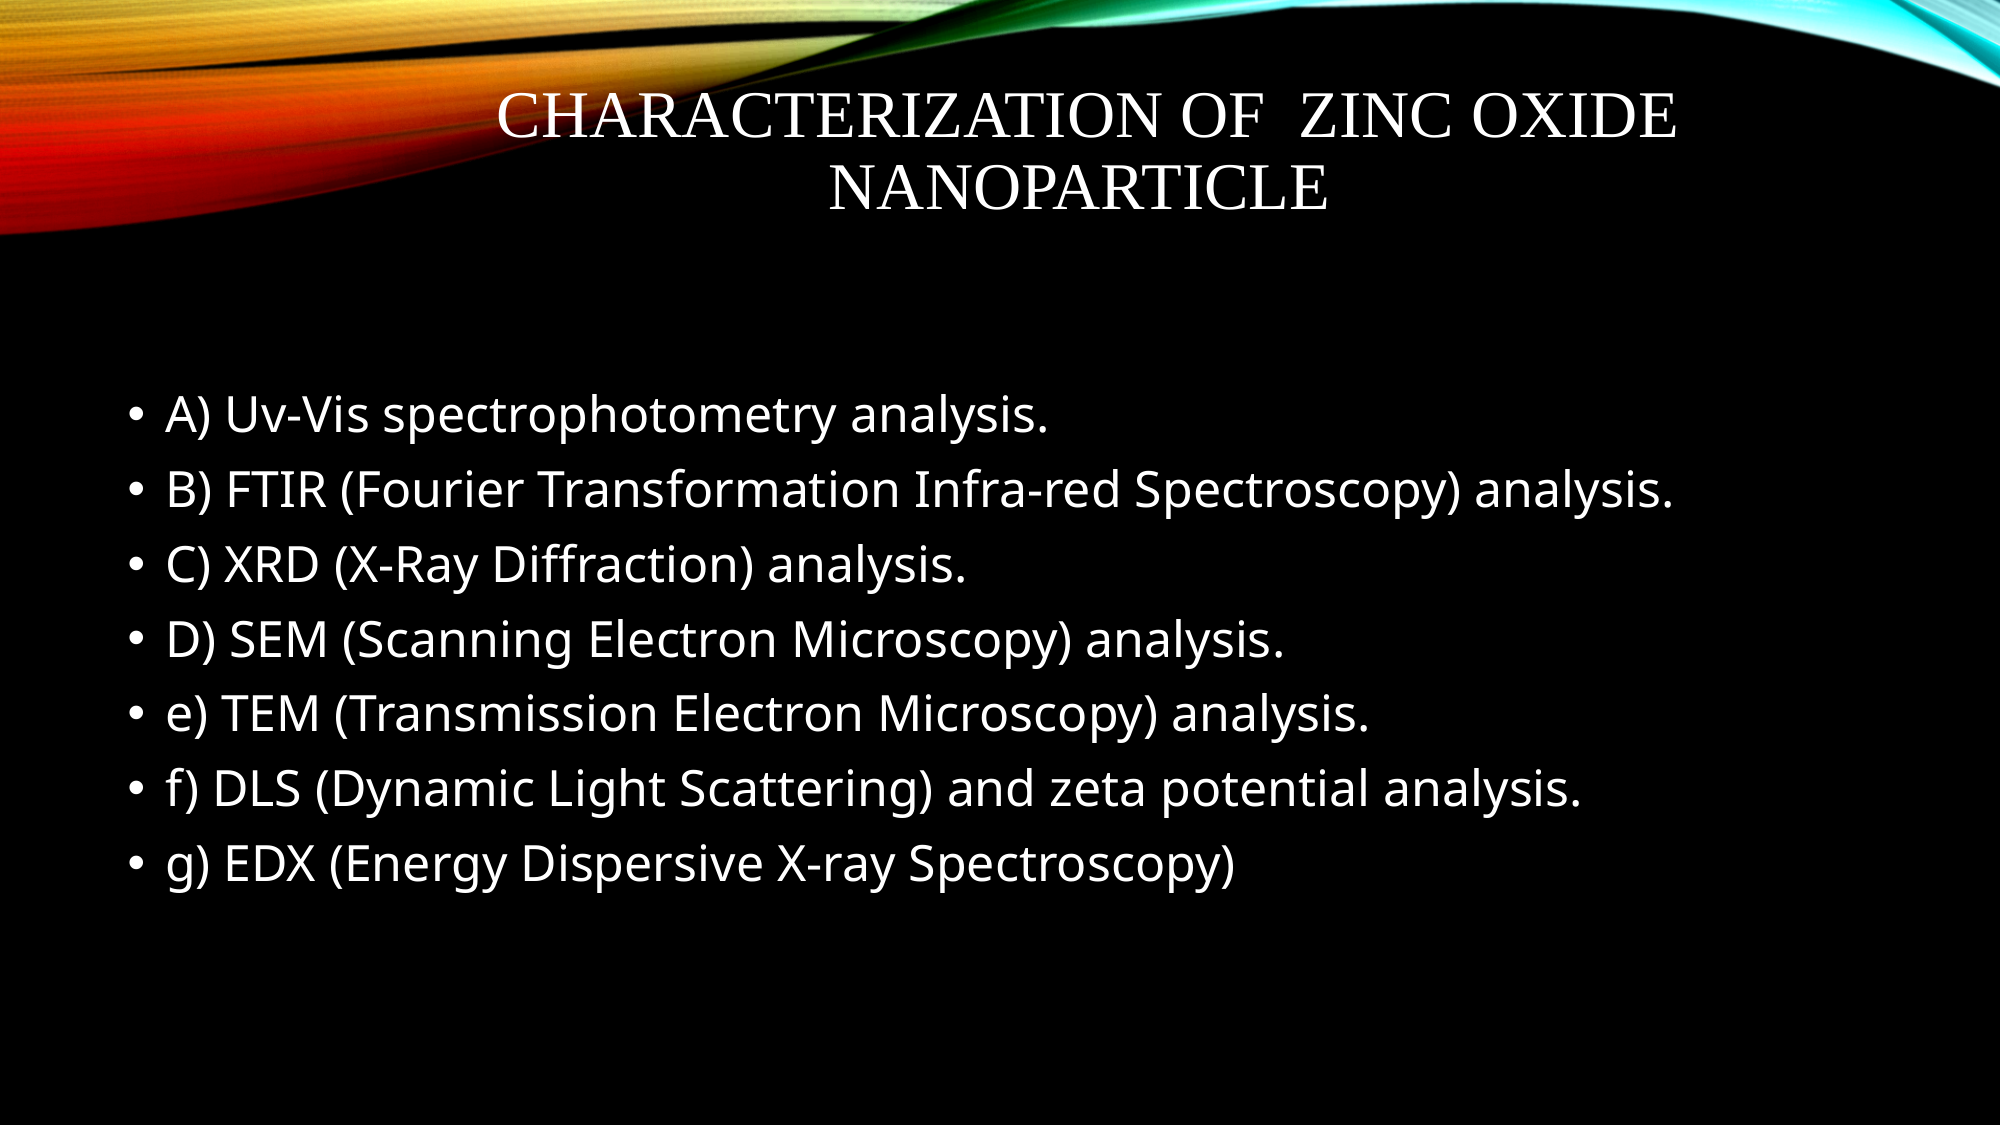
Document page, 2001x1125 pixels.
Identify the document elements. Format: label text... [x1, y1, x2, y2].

list A) Uv-Vis spectrophotometry analysis. B) FTIR (Fourier Transformation Infra-red Spectroscopy) analysis. C) XRD (X-Ray Diffraction) analysis. D) SEM (Scanning Electron Microscopy) analysis. e) TEM (Transmission Electron Microscopy) analysis. f) DLS (Dynamic Light Scattering) and zeta potential analysis. g) EDX (Energy Dispersive X-ray Spectroscopy)copy) [112, 381, 1888, 1021]
title Characterization of Zinc Oxide nanoparticle [474, 125, 1701, 179]
picture [0, 0, 2000, 237]
